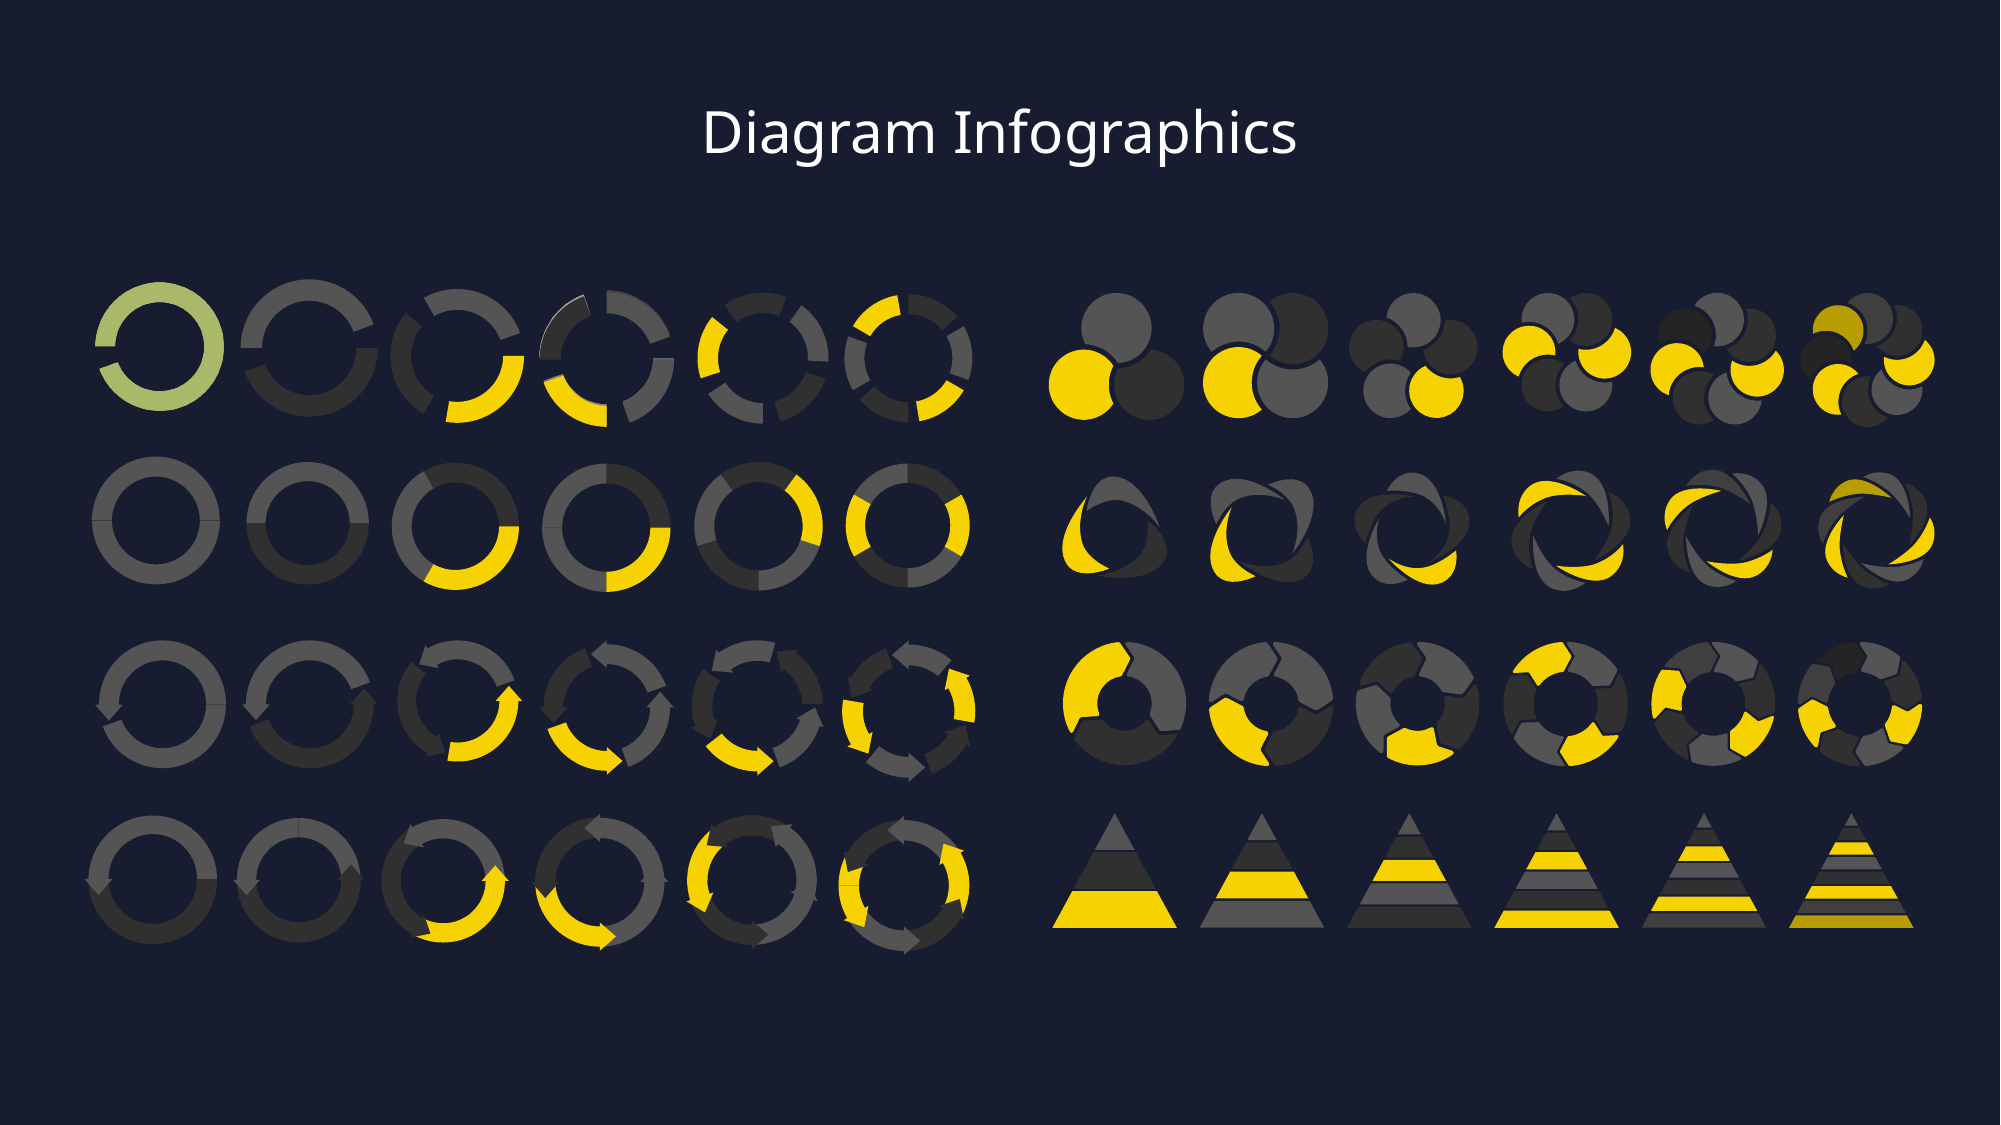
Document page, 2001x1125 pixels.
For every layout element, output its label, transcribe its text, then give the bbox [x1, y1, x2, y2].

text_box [539, 290, 675, 427]
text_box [1208, 641, 1334, 767]
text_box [95, 640, 226, 769]
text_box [1347, 468, 1472, 593]
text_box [697, 292, 829, 424]
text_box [1789, 813, 1914, 928]
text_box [1052, 474, 1177, 587]
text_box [845, 463, 970, 588]
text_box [691, 640, 824, 776]
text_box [1060, 641, 1187, 767]
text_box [542, 463, 671, 592]
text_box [838, 815, 970, 955]
picture [95, 282, 224, 411]
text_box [1650, 641, 1776, 767]
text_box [397, 640, 523, 762]
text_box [242, 640, 378, 769]
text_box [1048, 292, 1935, 428]
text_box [381, 819, 509, 943]
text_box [539, 640, 675, 775]
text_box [391, 462, 519, 590]
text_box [1797, 641, 1923, 767]
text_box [531, 813, 669, 951]
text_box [91, 456, 220, 585]
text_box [694, 462, 823, 591]
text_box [1814, 468, 1939, 593]
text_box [842, 640, 976, 782]
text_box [240, 279, 378, 417]
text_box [1503, 641, 1629, 767]
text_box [1641, 813, 1767, 928]
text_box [232, 817, 365, 943]
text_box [1199, 813, 1325, 928]
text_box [1355, 641, 1481, 767]
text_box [686, 815, 818, 949]
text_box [844, 294, 973, 423]
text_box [1052, 813, 1177, 928]
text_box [1347, 813, 1472, 928]
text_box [390, 288, 525, 423]
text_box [1494, 813, 1619, 928]
text_box Diagram Infographics [118, 87, 1882, 173]
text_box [84, 815, 218, 945]
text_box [246, 462, 369, 585]
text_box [1199, 468, 1325, 593]
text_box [1508, 465, 1634, 597]
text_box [1659, 468, 1785, 592]
